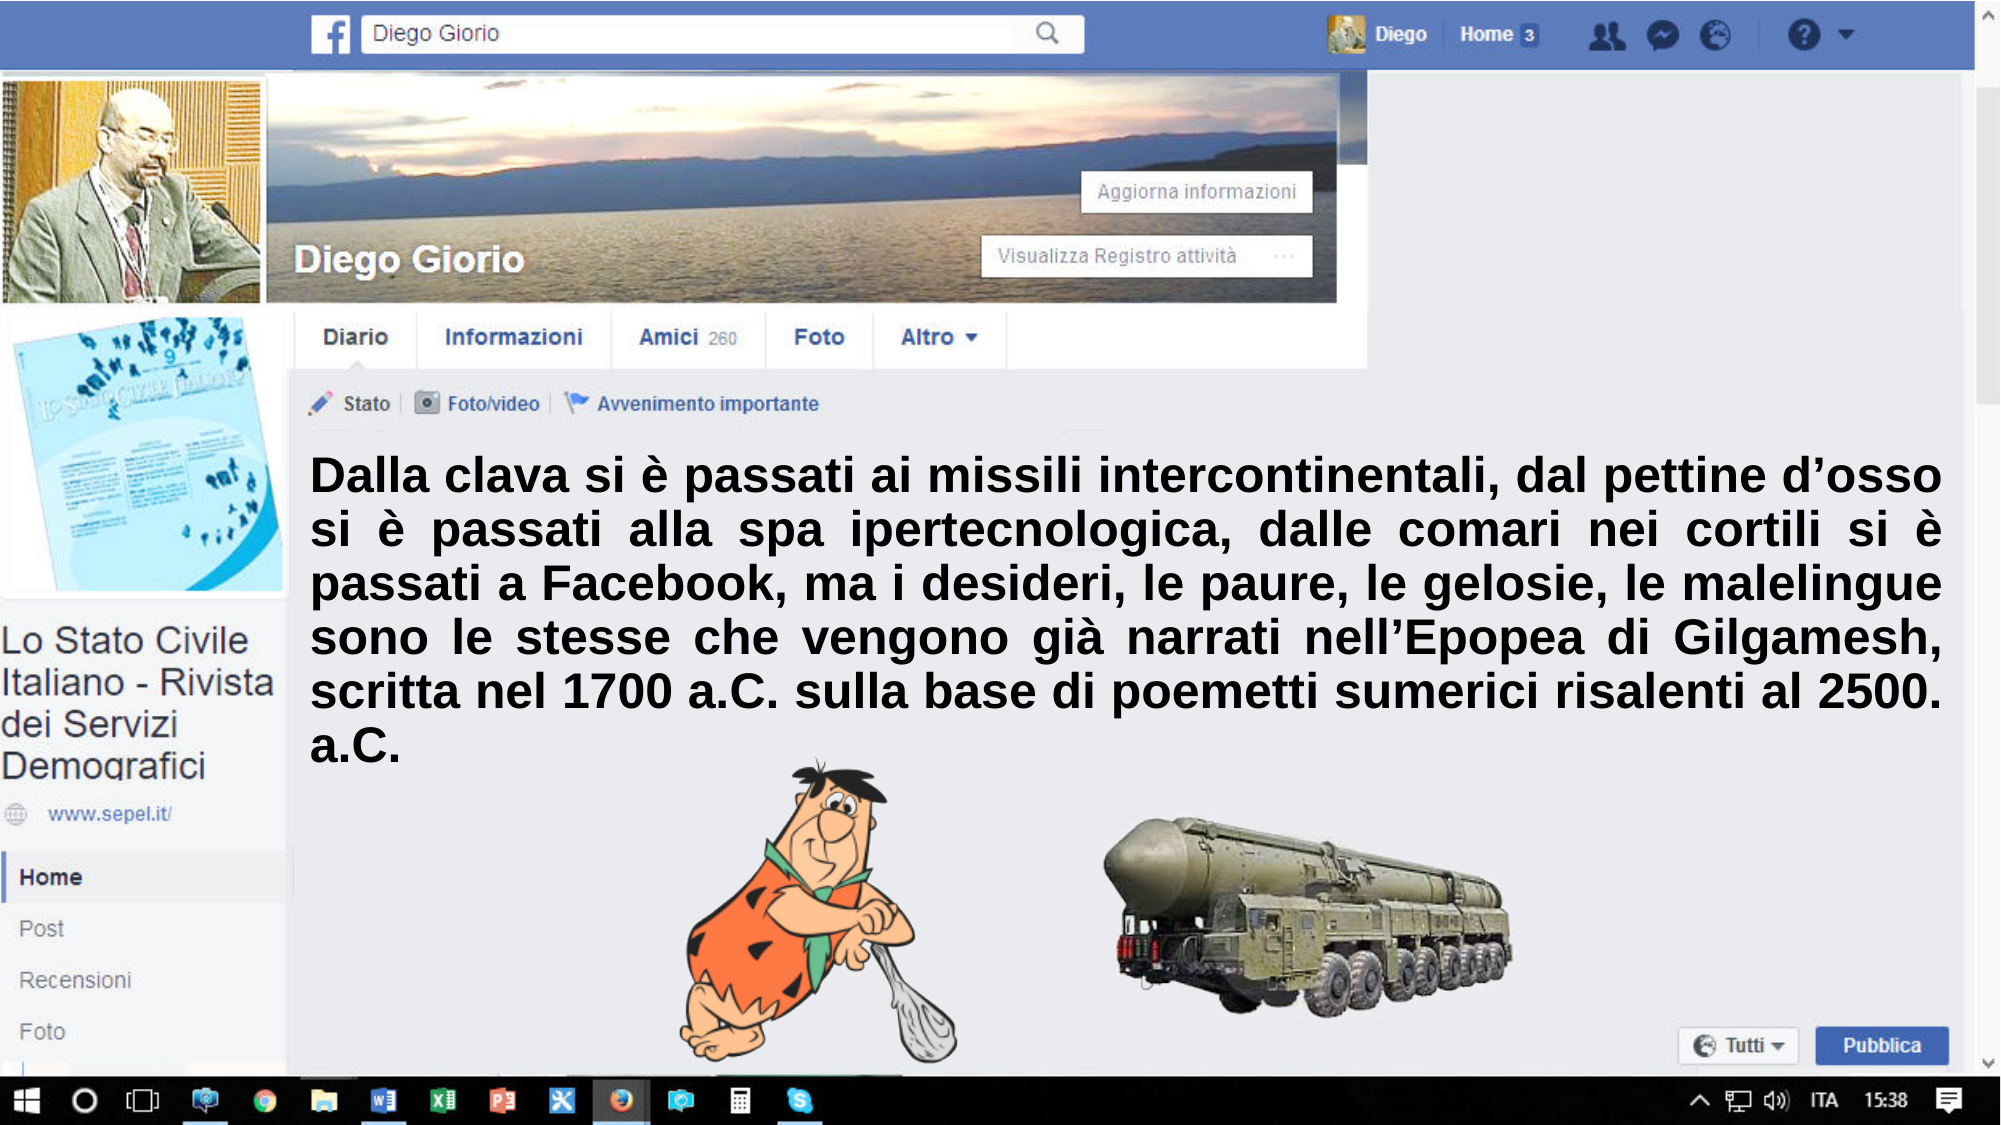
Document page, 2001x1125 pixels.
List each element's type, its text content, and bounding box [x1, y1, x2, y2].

picture [0, 1, 2001, 1125]
subtitle Dalla clava si è passati ai missili intercontinentali, dal pettine d’osso si è passati alla spa ipertecnologica, dalle comari nei cortili si è passati a Facebook, ma i desideri, le paure, le gelosie, le malelingue sono le stesse che vengono già narrati nell’Epopea di Gilgamesh, scritta nel 1700 a.C. sulla base di poemetti sumerici risalenti al 2500. a.C. [294, 441, 1960, 1021]
